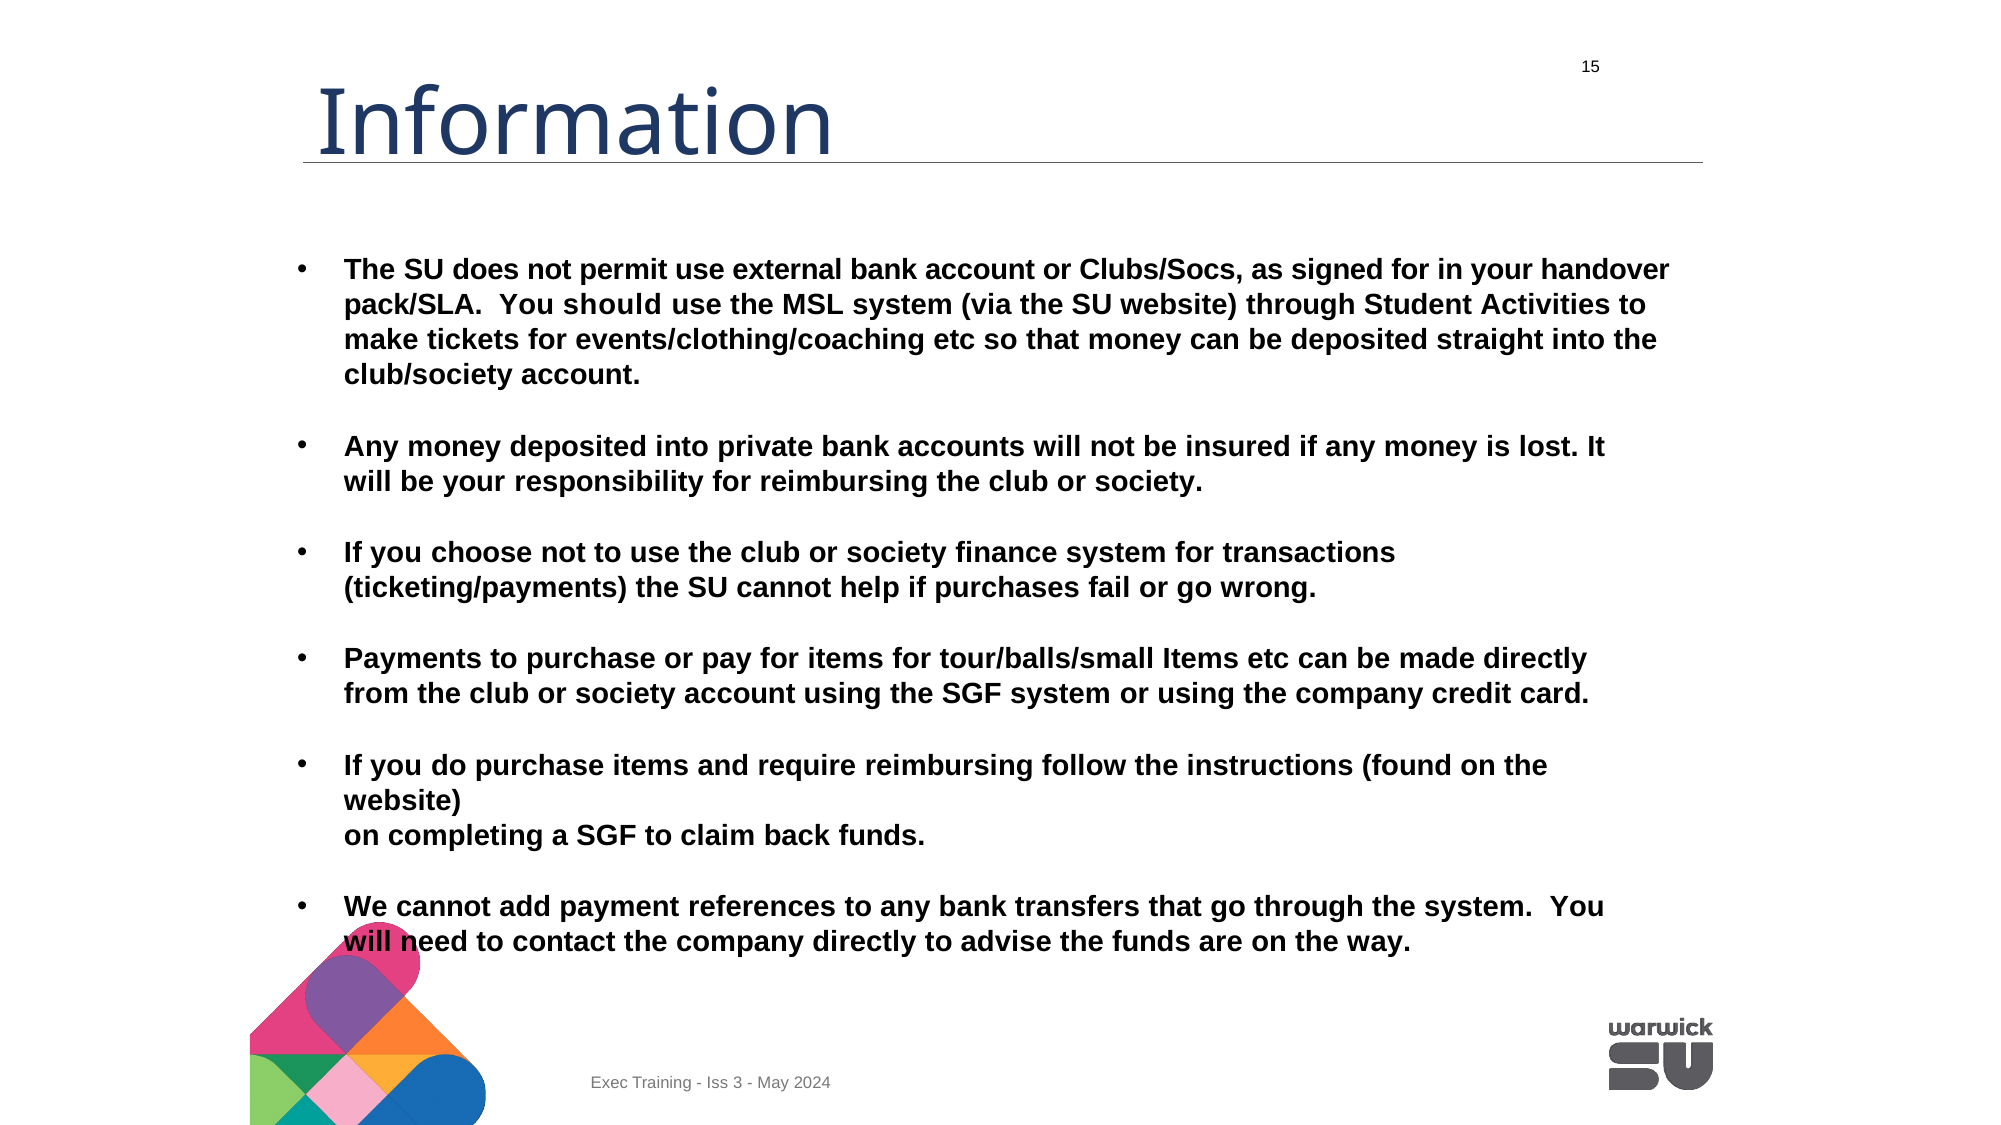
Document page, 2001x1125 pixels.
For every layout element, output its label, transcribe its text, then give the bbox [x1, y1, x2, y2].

text_box [249, 922, 486, 1125]
text_box The SU does not permit use external bank account or Clubs/Socs, as signed for in your handover pack/SLA. You should use the MSL system (via the SU website) through Student Activities to make tickets for events/clothing/coaching etc so that money can be deposited straight into the club/society account. Any money deposited into private bank accounts will not be insured if any money is lost. It will be your responsibility for reimbursing the club or society. If you choose not to use the club or society finance system for transactions (ticketing/payments) the SU cannot help if purchases fail or go wrong. Payments to purchase or pay for items for tour/balls/small Items etc can be made directly from the club or society account using the SGF system or using the company credit card. If you do purchase items and require reimbursing follow the instructions (found on the website) on completing a SGF to claim back funds. We cannot add payment references to any bank transfers that go through the system. You will need to contact the company directly to advise the funds are on the way. [294, 250, 1685, 958]
text_box 15 [1579, 55, 1603, 76]
footer Exec Training - Iss 3 - May 2024 [588, 958, 912, 1125]
text_box [1604, 1010, 1716, 1098]
title Information [140, 23, 1866, 212]
